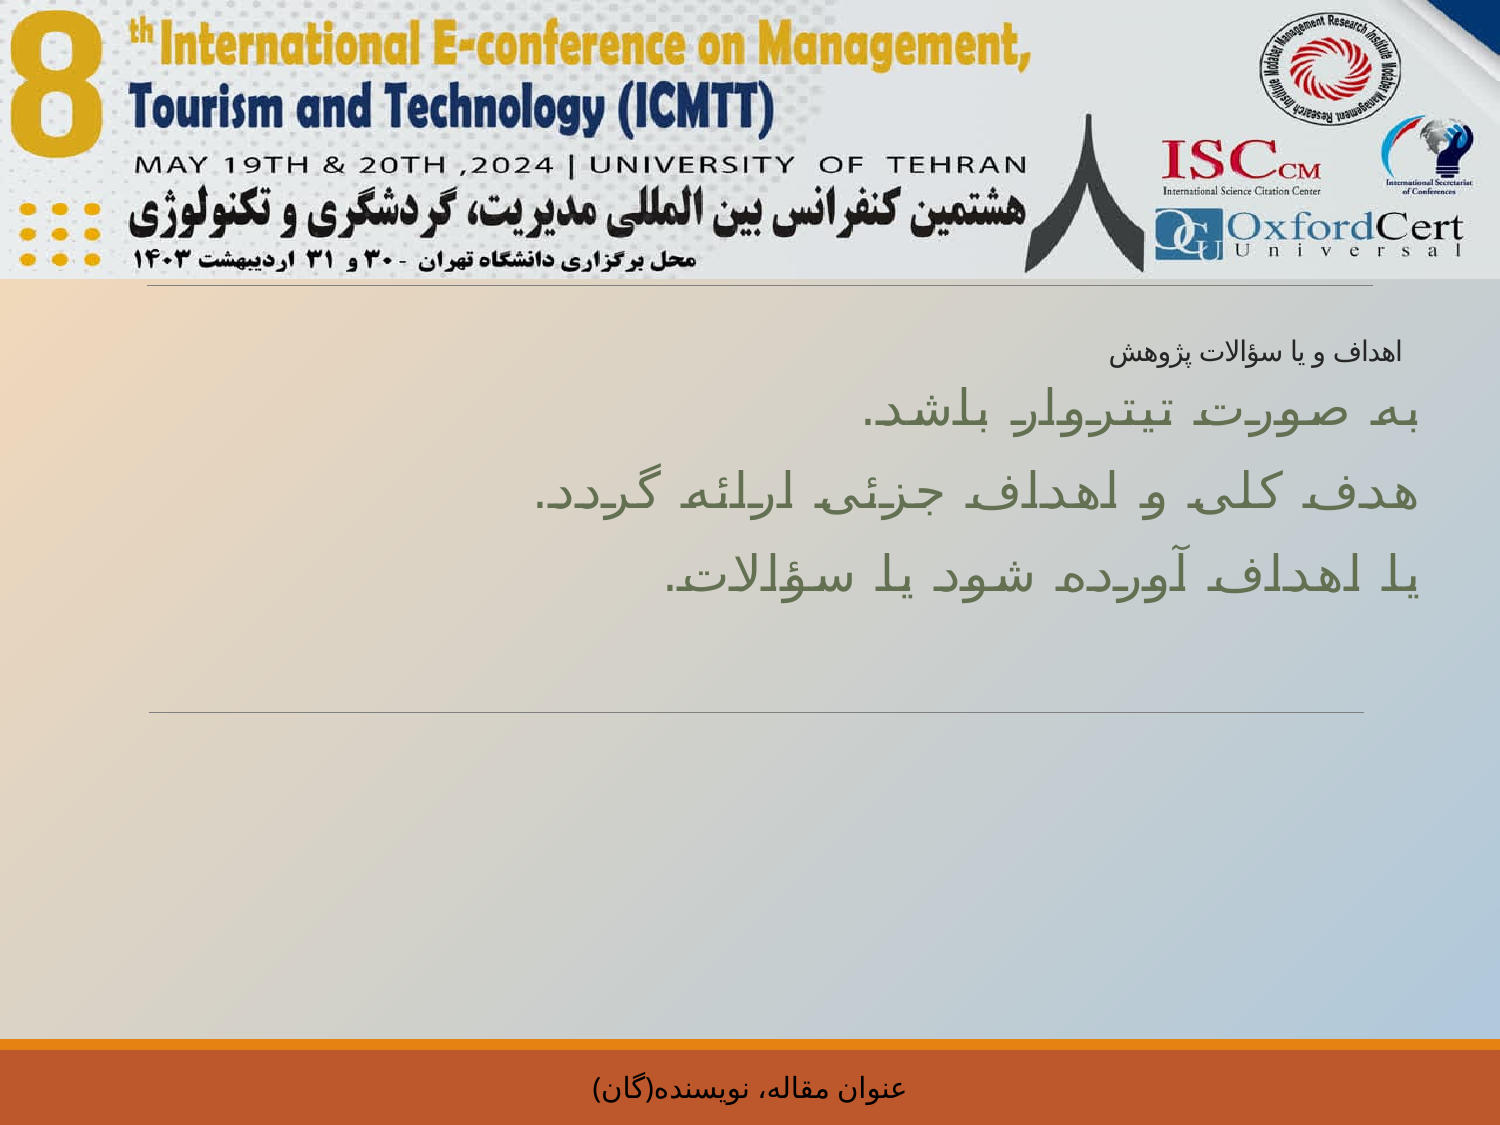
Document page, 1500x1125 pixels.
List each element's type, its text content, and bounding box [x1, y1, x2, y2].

subtitle به صورت تیتروار باشد. هدف کلی و اهداف جزئی ارائه گردد. یا اهداف آورده شود یا سؤالات. [17, 374, 1436, 1012]
picture [0, 0, 1500, 280]
footer عنوان مقاله، نویسنده(گان) [453, 1059, 1047, 1120]
title اهداف و یا سؤالات پژوهش [1092, 327, 1419, 374]
